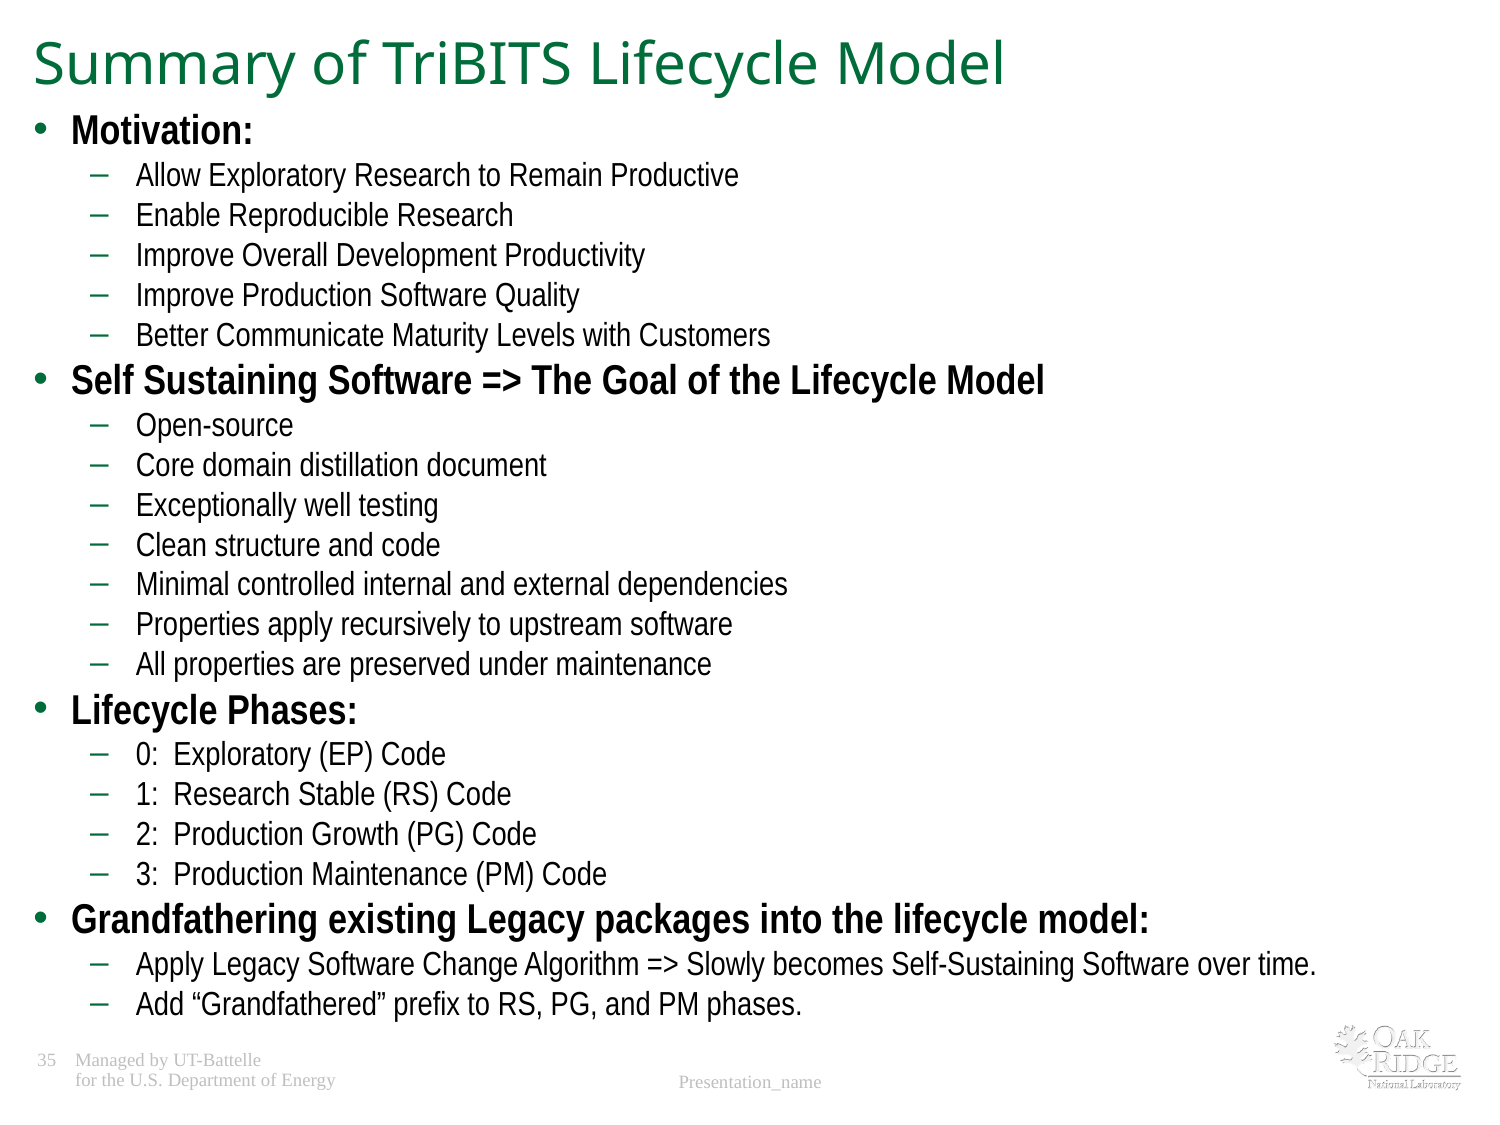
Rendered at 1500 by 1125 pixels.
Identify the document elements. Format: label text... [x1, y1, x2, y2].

title Summary of TriBITS Lifecycle Model [18, 29, 1500, 105]
list Motivation: Allow Exploratory Research to Remain Productive Enable Reproducible Research Improve Overall Development Productivity Improve Production Software Quality Better Communicate Maturity Levels with Customers Self Sustaining Software => The Goal of the Lifecycle Model Open-source Core domain distillation document Exceptionally well testing Clean structure and code Minimal controlled internal and external dependencies Properties apply recursively to upstream software All properties are preserved under maintenance Lifecycle Phases: 0: Exploratory (EP) Code 1: Research Stable (RS) Code 2: Production Growth (PG) Code 3: Production Maintenance (PM) Code Grandfathering existing Legacy packages into the lifecycle model: Apply Legacy Software Change Algorithm => Slowly becomes Self-Sustaining Software over time. Add “Grandfathered” prefix to RS, PG, and PM phases. [18, 95, 1475, 1050]
picture [1325, 1050, 1472, 1095]
